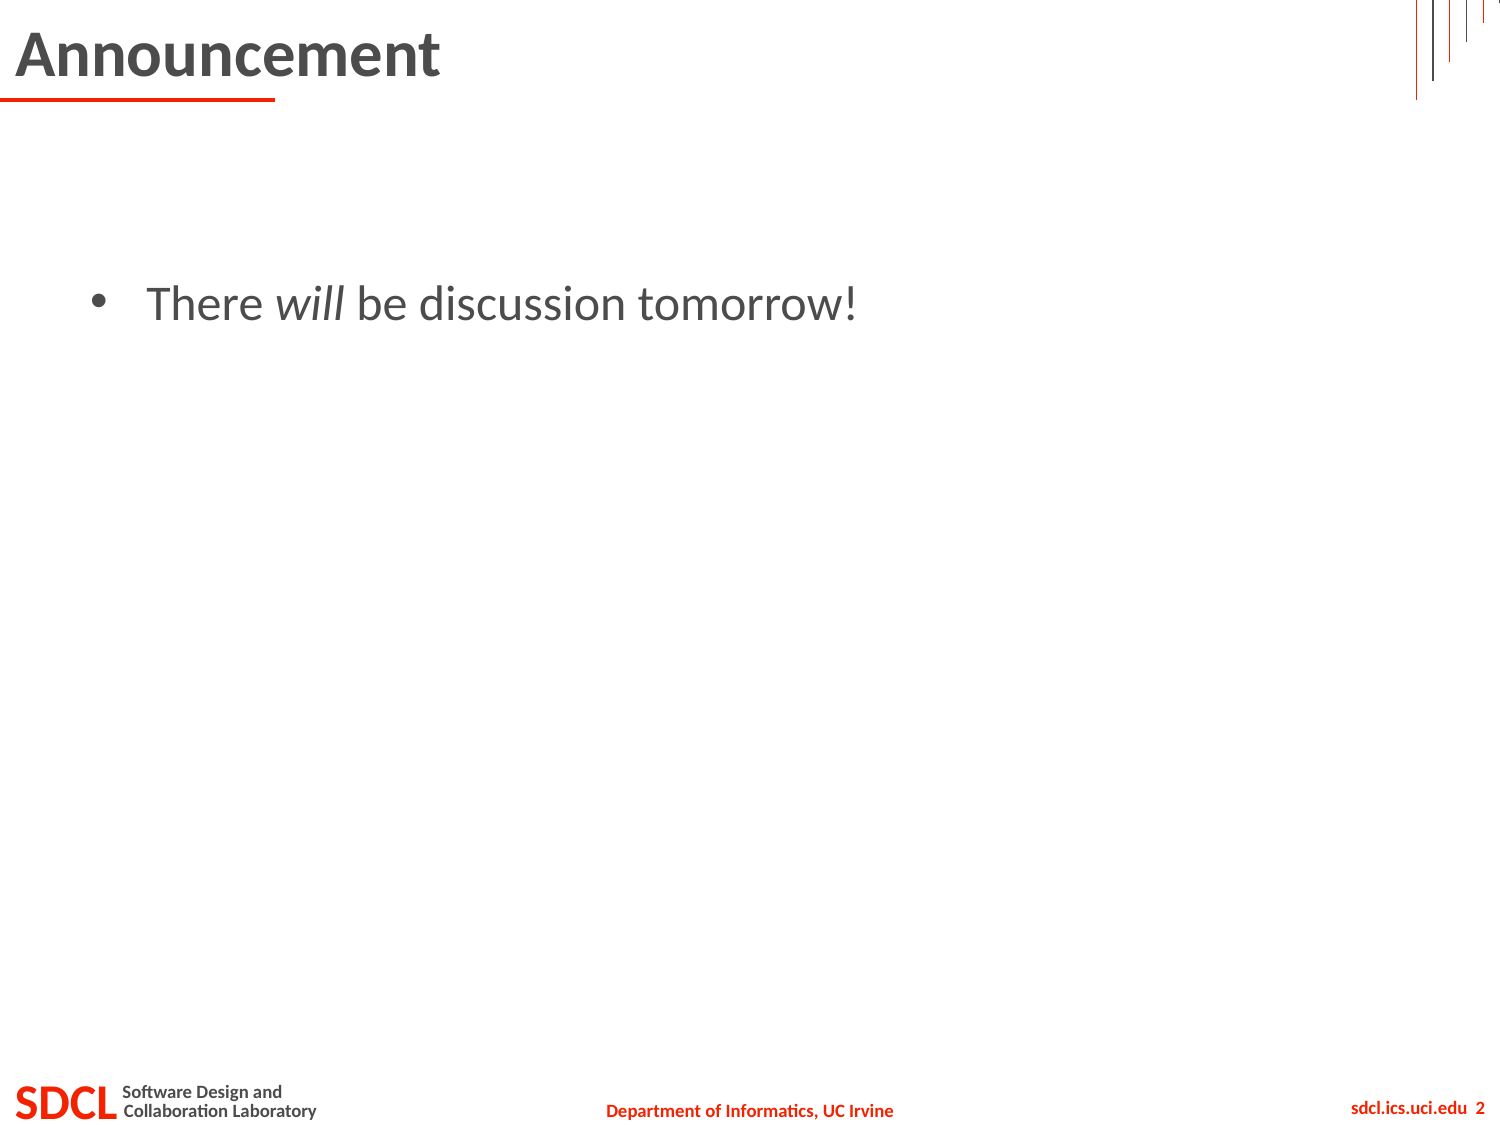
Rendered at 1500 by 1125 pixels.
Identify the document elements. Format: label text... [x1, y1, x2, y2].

list There will be discussion tomorrow! [75, 262, 1417, 1005]
title Announcement [0, 0, 1350, 100]
